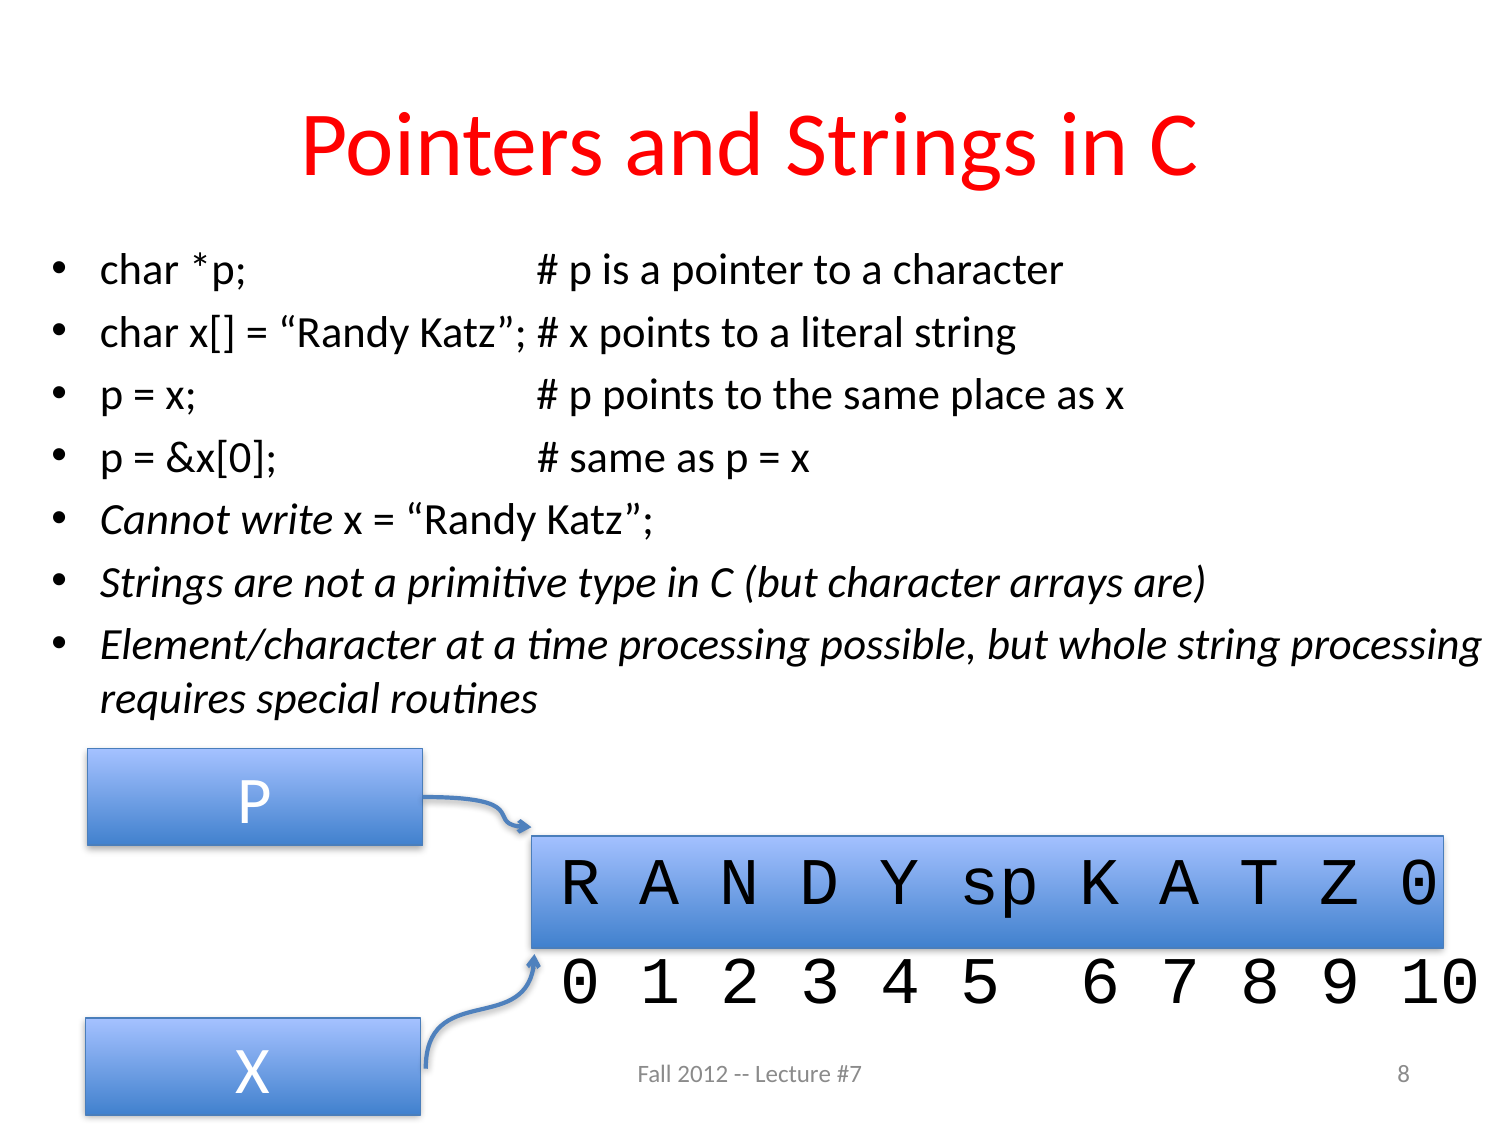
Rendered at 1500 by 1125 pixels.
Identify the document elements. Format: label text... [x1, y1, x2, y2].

footer Fall 2012 -- Lecture #7 [512, 1042, 988, 1103]
text_box R A N D Y sp K A T Z 0 [545, 830, 1455, 925]
list char *p; # p is a pointer to a character char x[] = “Randy Katz”; # x points to a literal string p = x; # p points to the same place as x p = &x[0]; # same as p = x Cannot write x = “Randy Katz”; Strings are not a primitive type in C (but character arrays are) Element/character at a time processing possible, but whole string processing requires special routines [36, 232, 1500, 740]
text_box 0 1 2 3 4 5 6 7 8 9 10 [545, 929, 1496, 1025]
text_box [531, 835, 1444, 949]
text_box X [85, 1017, 421, 1116]
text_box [422, 956, 538, 1066]
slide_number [75, 1042, 80, 1103]
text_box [422, 796, 532, 828]
text_box P [87, 748, 423, 846]
slide_number 8 [1074, 1042, 1425, 1103]
title Pointers and Strings in C [75, 45, 1425, 232]
